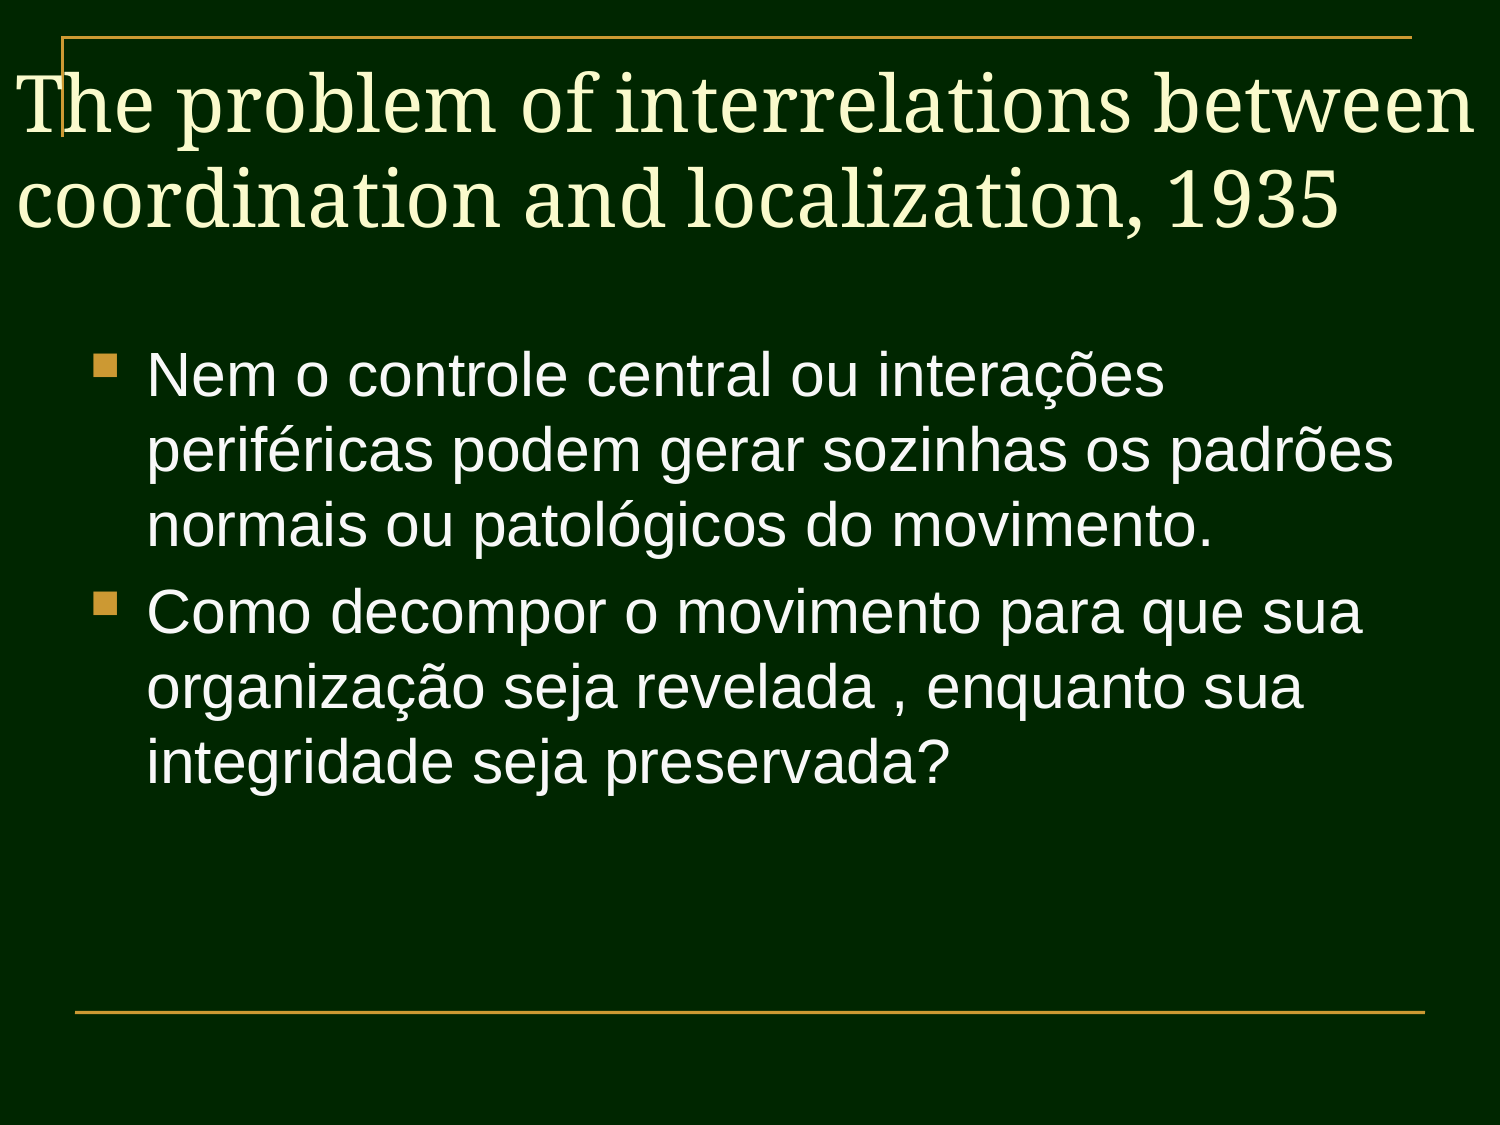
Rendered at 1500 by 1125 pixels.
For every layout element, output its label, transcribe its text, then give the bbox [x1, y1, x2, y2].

title The problem of interrelations between coordination and localization, 1935 [0, 45, 1500, 233]
list Nem o controle central ou interações periféricas podem gerar sozinhas os padrões normais ou patológicos do movimento. Como decompor o movimento para que sua organização seja revelada , enquanto sua integridade seja preservada? [75, 326, 1425, 1070]
